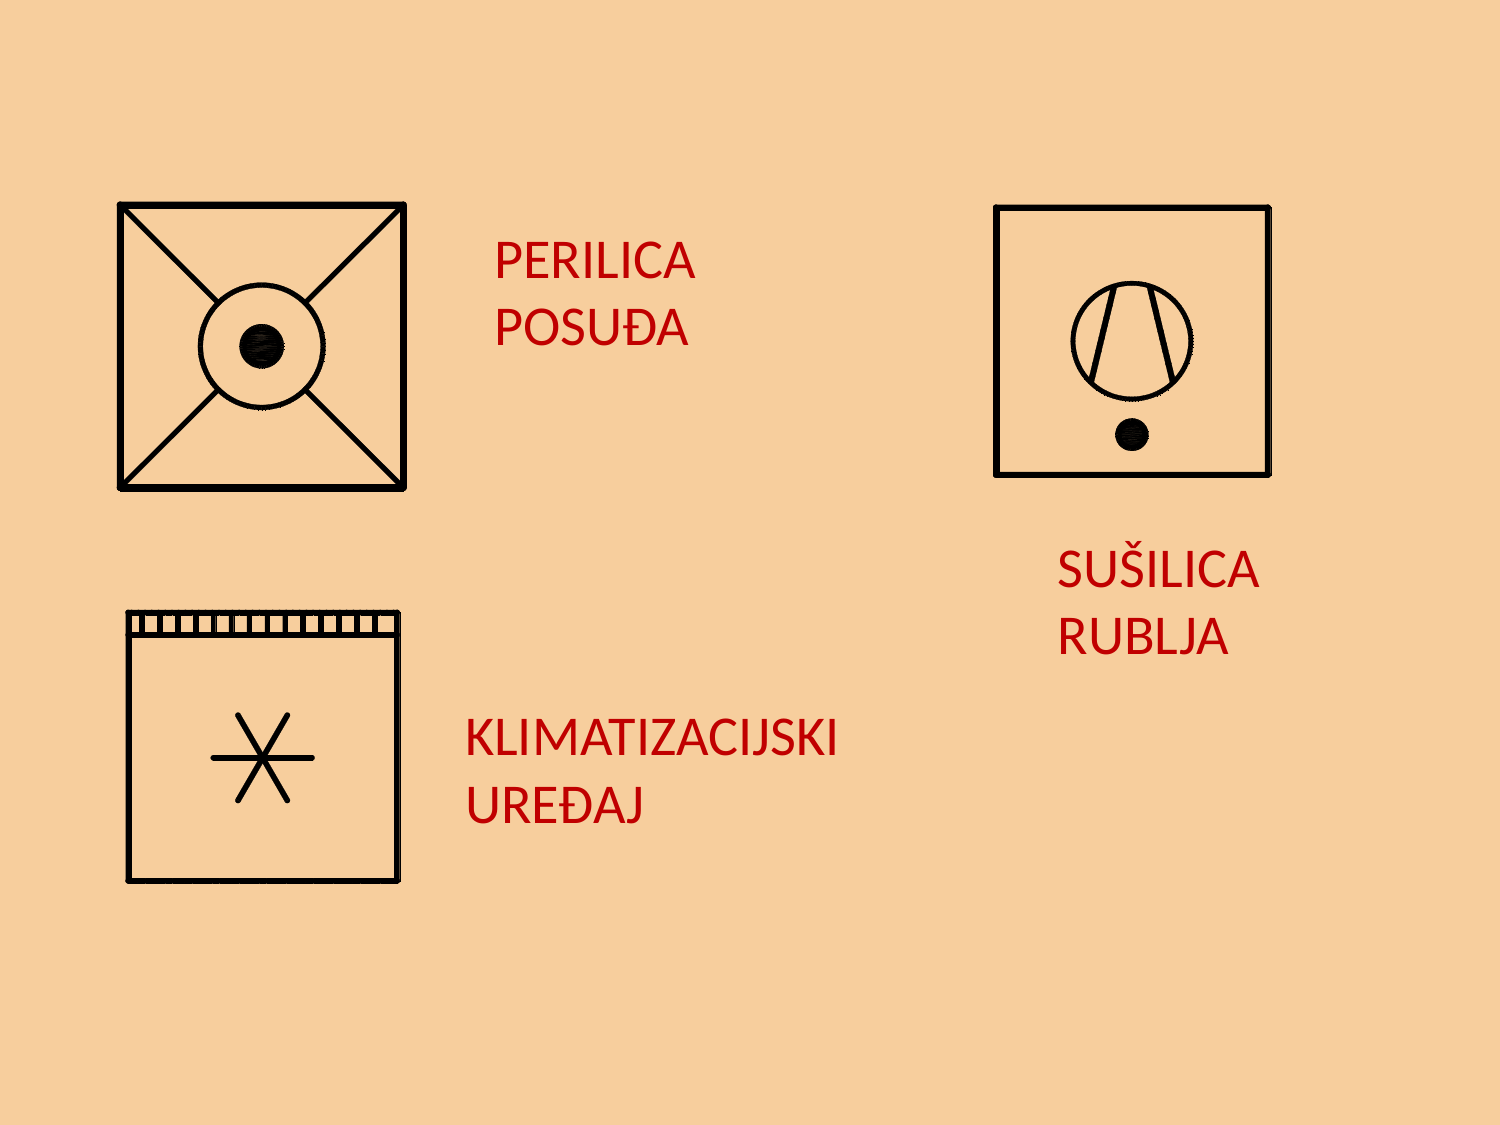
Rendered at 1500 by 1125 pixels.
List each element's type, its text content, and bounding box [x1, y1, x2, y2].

picture [119, 598, 411, 891]
text_box KLIMATIZACIJSKI UREĐAJ [450, 692, 855, 842]
text_box PERILICA POSUĐA [479, 214, 711, 365]
text_box SUŠILICA RUBLJA [1043, 523, 1278, 674]
picture [99, 163, 431, 542]
picture [969, 187, 1296, 495]
